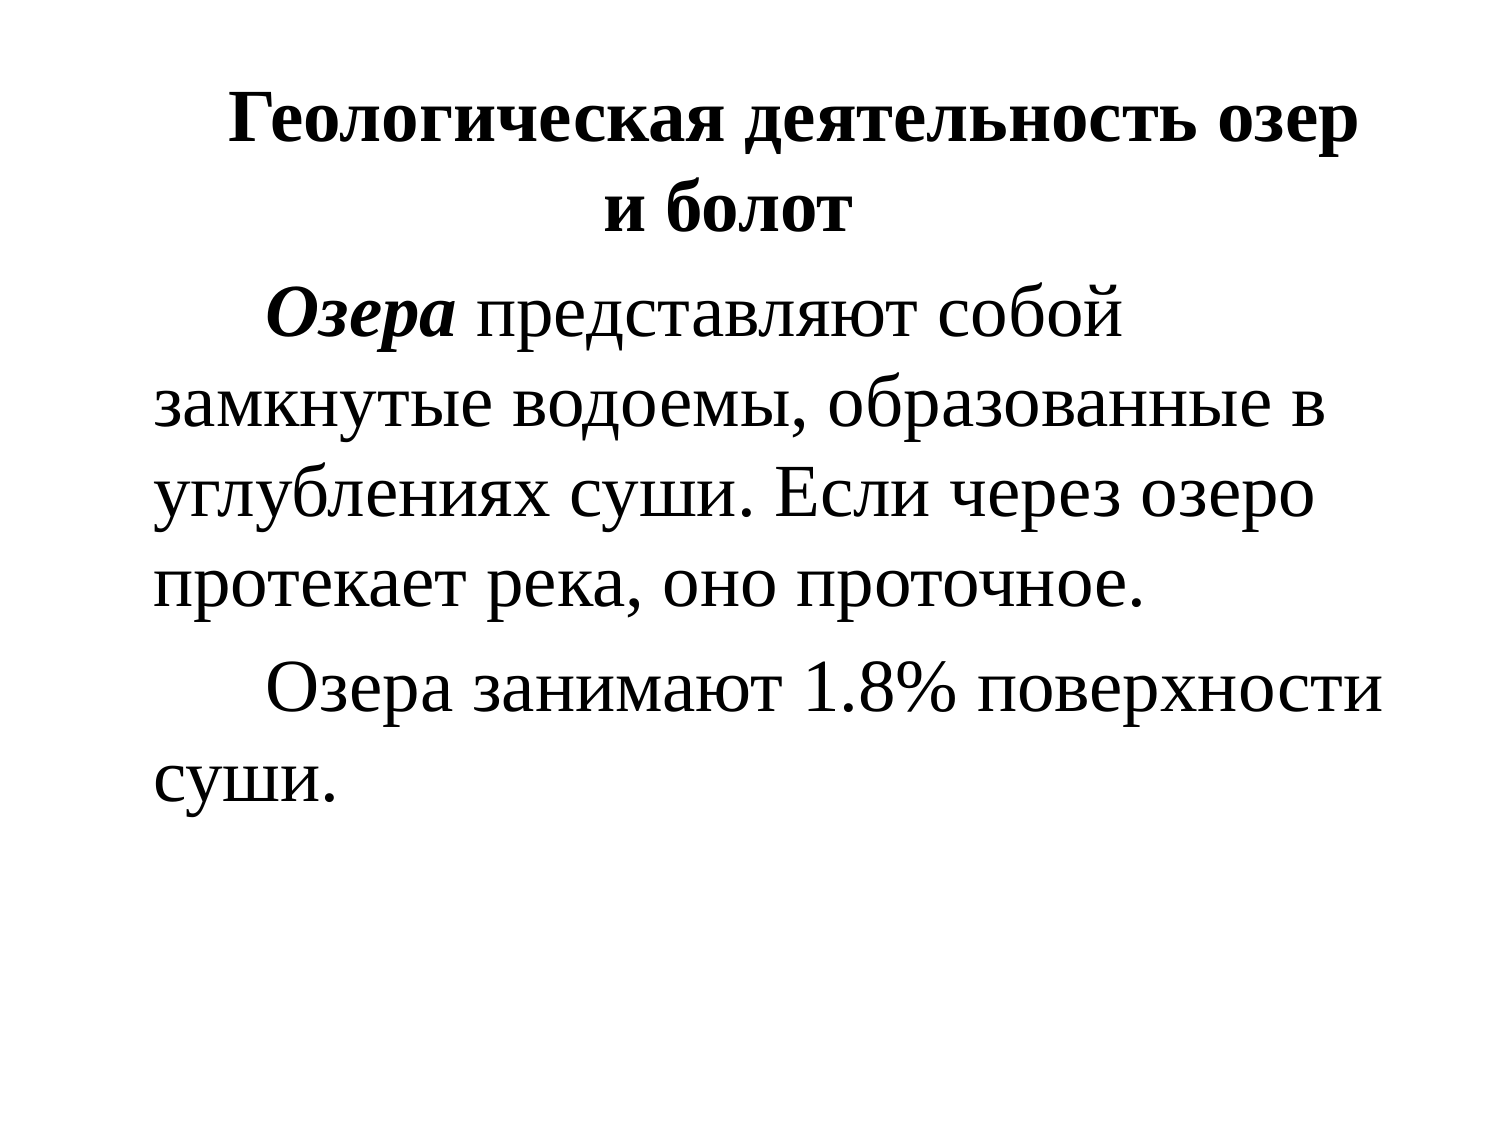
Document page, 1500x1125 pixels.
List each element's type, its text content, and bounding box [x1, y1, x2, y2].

list Геологическая деятельность озер и болот Озера представляют собой замкнутые водоемы, образованные в углублениях суши. Если через озеро протекает река, оно проточное. Озера занимают 1.8% поверхности суши. [81, 58, 1426, 1006]
